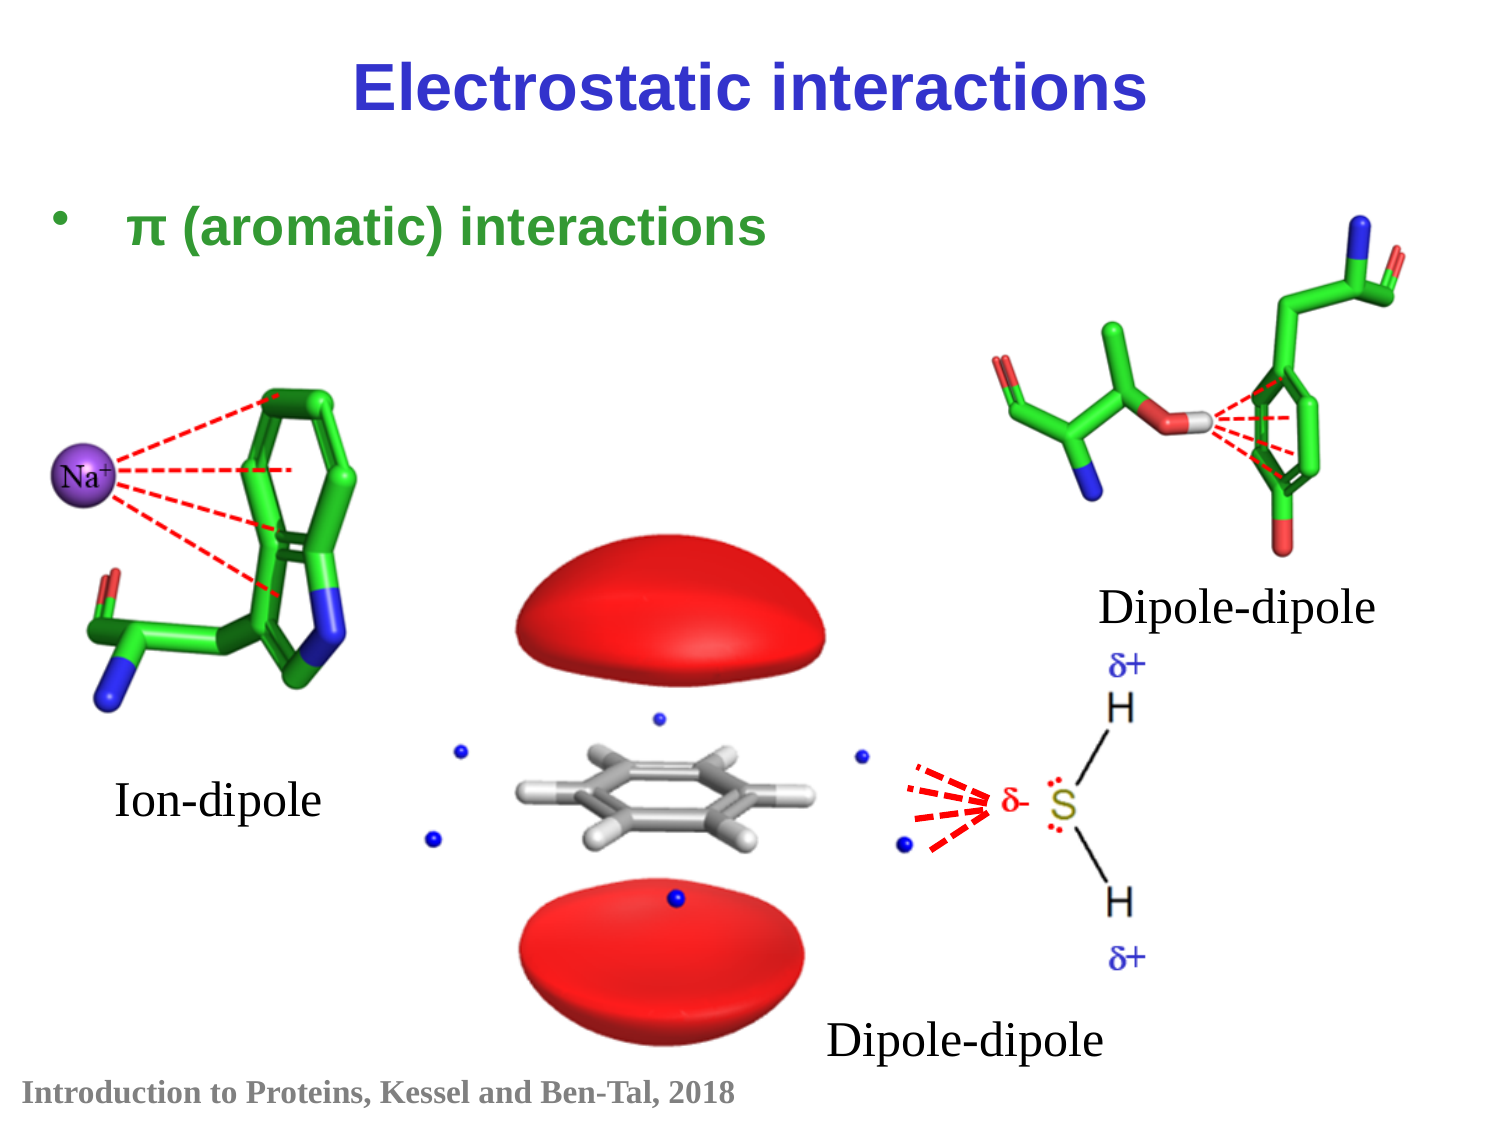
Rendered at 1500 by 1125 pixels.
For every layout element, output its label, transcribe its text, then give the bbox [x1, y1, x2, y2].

text_box π (aromatic) interactions [36, 184, 1434, 264]
text_box Dipole-dipole [1165, 570, 1414, 642]
picture [36, 378, 368, 726]
picture [985, 209, 1415, 564]
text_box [419, 520, 1161, 1059]
text_box Ion-dipole [99, 734, 367, 834]
text_box Dipole-dipole [789, 1067, 1142, 1074]
text_box Electrostatic interactions [24, 36, 1477, 132]
